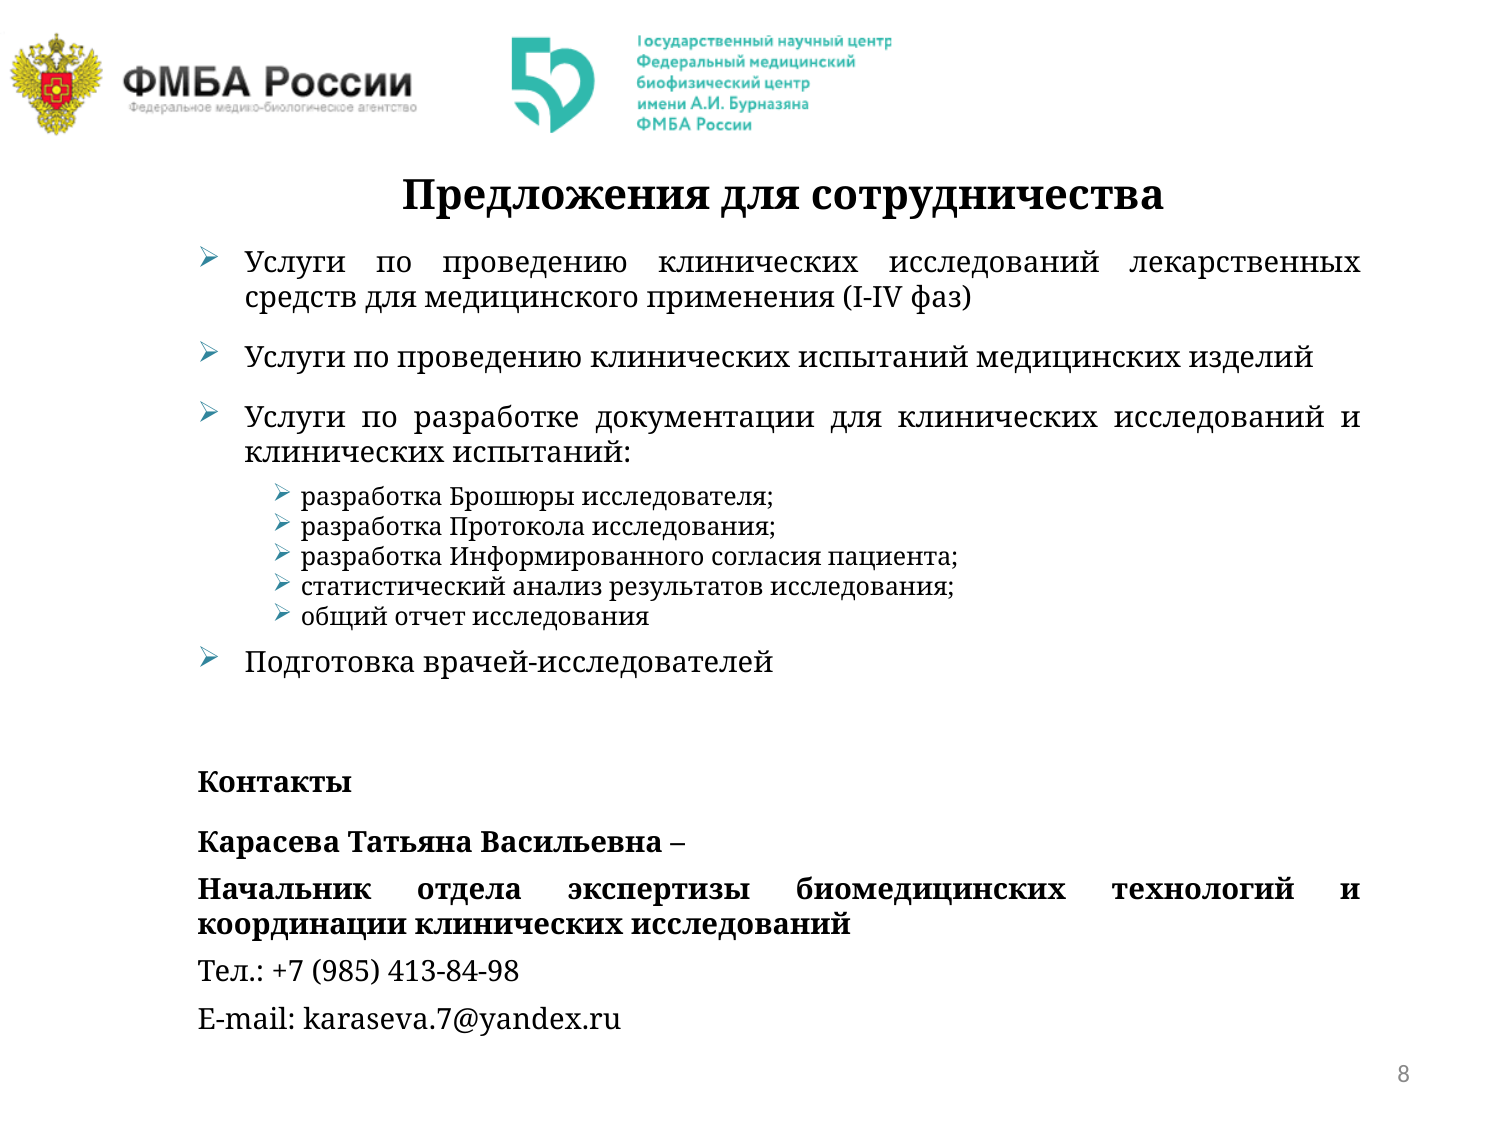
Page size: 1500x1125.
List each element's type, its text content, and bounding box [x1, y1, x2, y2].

slide_number 8 [1074, 1042, 1425, 1103]
picture [0, 23, 910, 153]
text_box Предложения для сотрудничества Услуги по проведению клинических исследований лекарственных средств для медицинского применения (I-IV фаз) Услуги по проведению клинических испытаний медицинских изделий Услуги по разработке документации для клинических исследований и клинических испытаний: разработка Брошюры исследователя; разработка Протокола исследования; разработка Информированного согласия пациента; статистический анализ результатов исследования; общий отчет исследования Подготовка врачей-исследователей Контакты Карасева Татьяна Васильевна – Начальник отдела экспертизы биомедицинских технологий и координации клинических исследований Тел.: +7 (985) 413-84-98 E-mail: karaseva.7@yandex.ru [182, 160, 1376, 1043]
